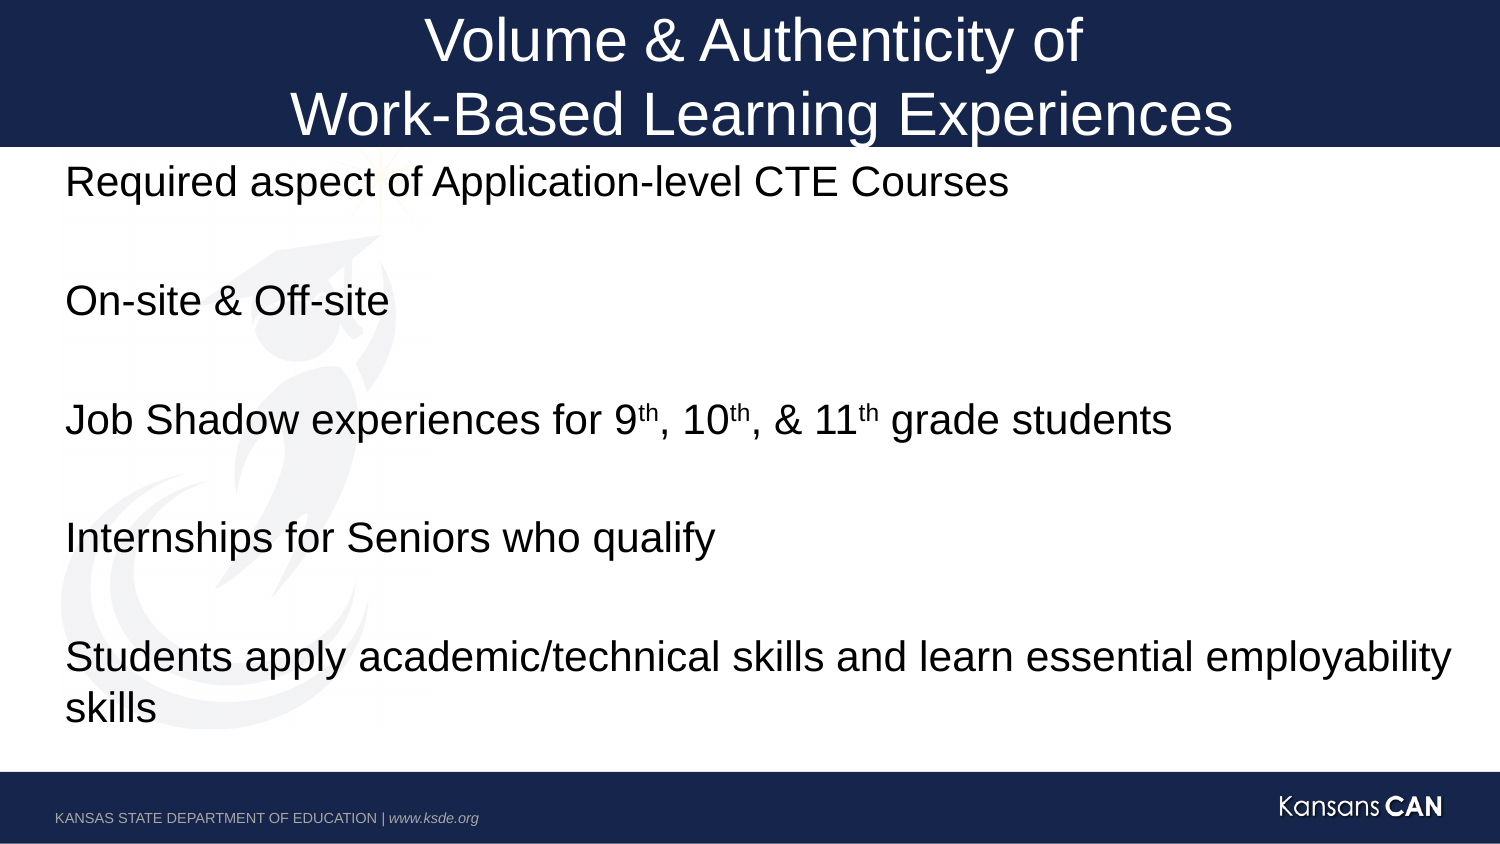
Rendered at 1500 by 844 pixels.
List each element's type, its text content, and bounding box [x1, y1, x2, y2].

picture [1272, 790, 1448, 821]
list Required aspect of Application-level CTE Courses On-site & Off-site Job Shadow experiences for 9th, 10th, & 11th grade students Internships for Seniors who qualify Students apply academic/technical skills and learn essential employability skills [50, 148, 1475, 742]
title Volume & Authenticity of Work-Based Learning Experiences [50, 0, 1475, 148]
